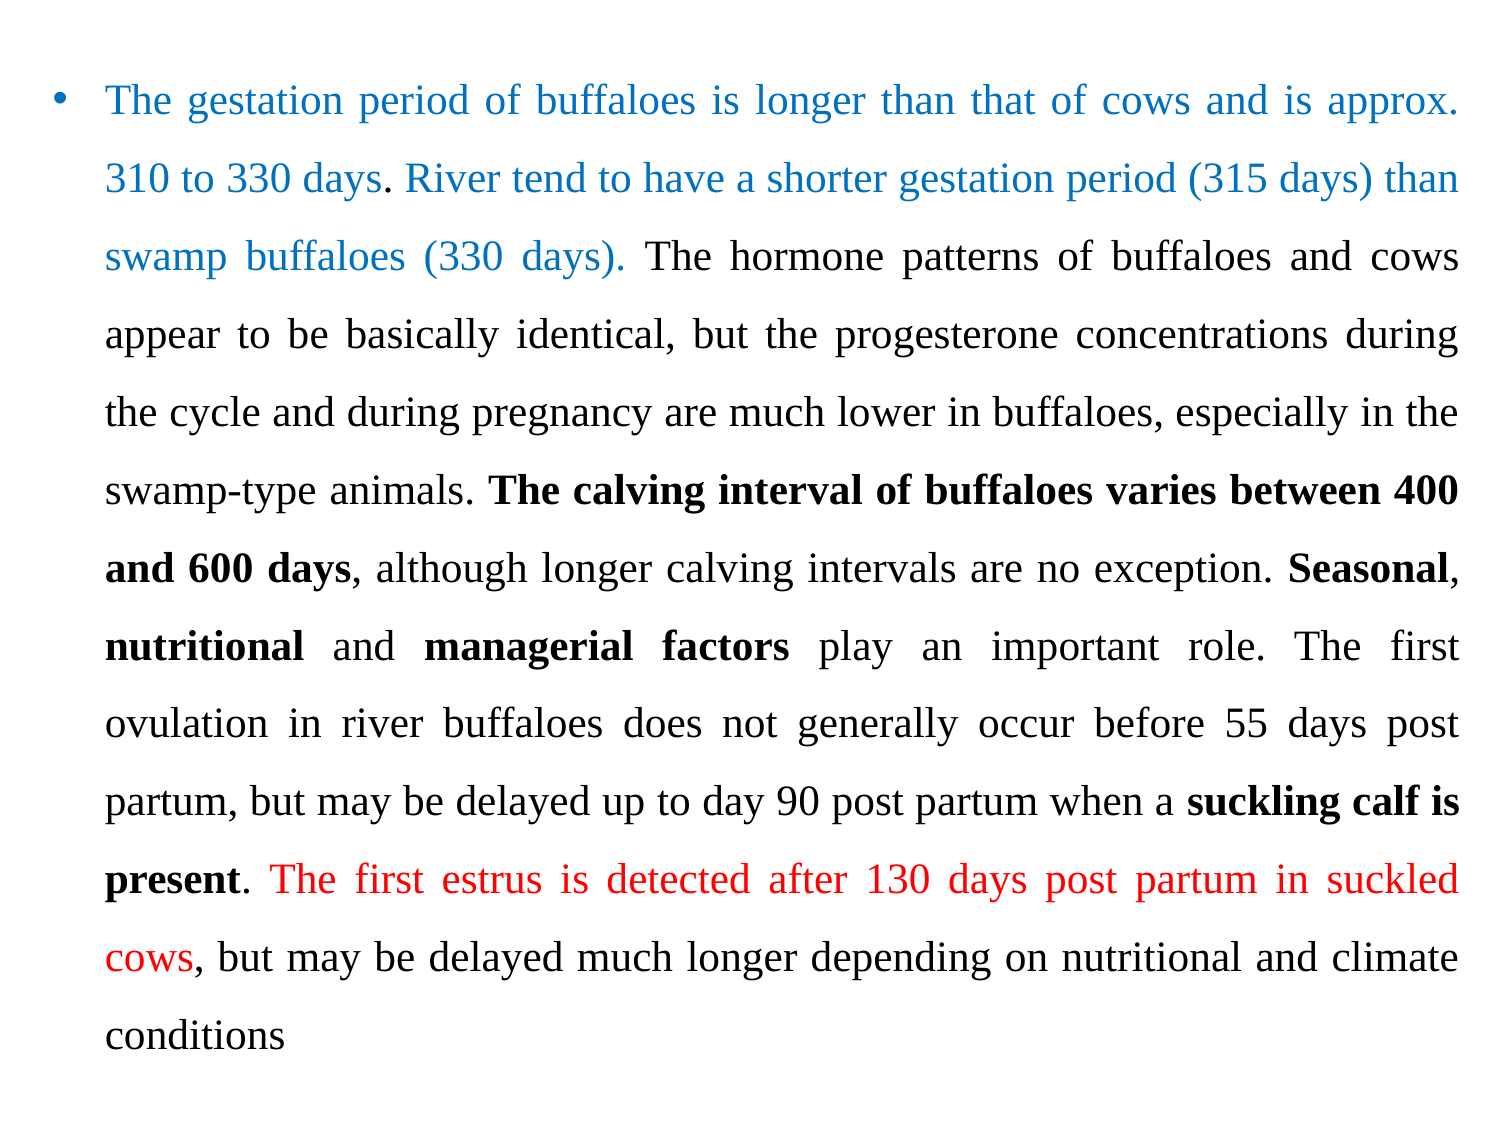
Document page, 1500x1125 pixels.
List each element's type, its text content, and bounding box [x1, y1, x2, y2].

list The gestation period of buffaloes is longer than that of cows and is approx. 310 to 330 days. River tend to have a shorter gestation period (315 days) than swamp buffaloes (330 days). The hormone patterns of buffaloes and cows appear to be basically identical, but the progesterone concentrations during the cycle and during pregnancy are much lower in buffaloes, especially in the swamp-type animals. The calving interval of buffaloes varies between 400 and 600 days, although longer calving intervals are no exception. Seasonal, nutritional and managerial factors play an important role. The first ovulation in river buffaloes does not generally occur before 55 days post partum, but may be delayed up to day 90 post partum when a suckling calf is present. The first estrus is detected after 130 days post partum in suckled cows, but may be delayed much longer depending on nutritional and climate conditions [37, 37, 1475, 1075]
